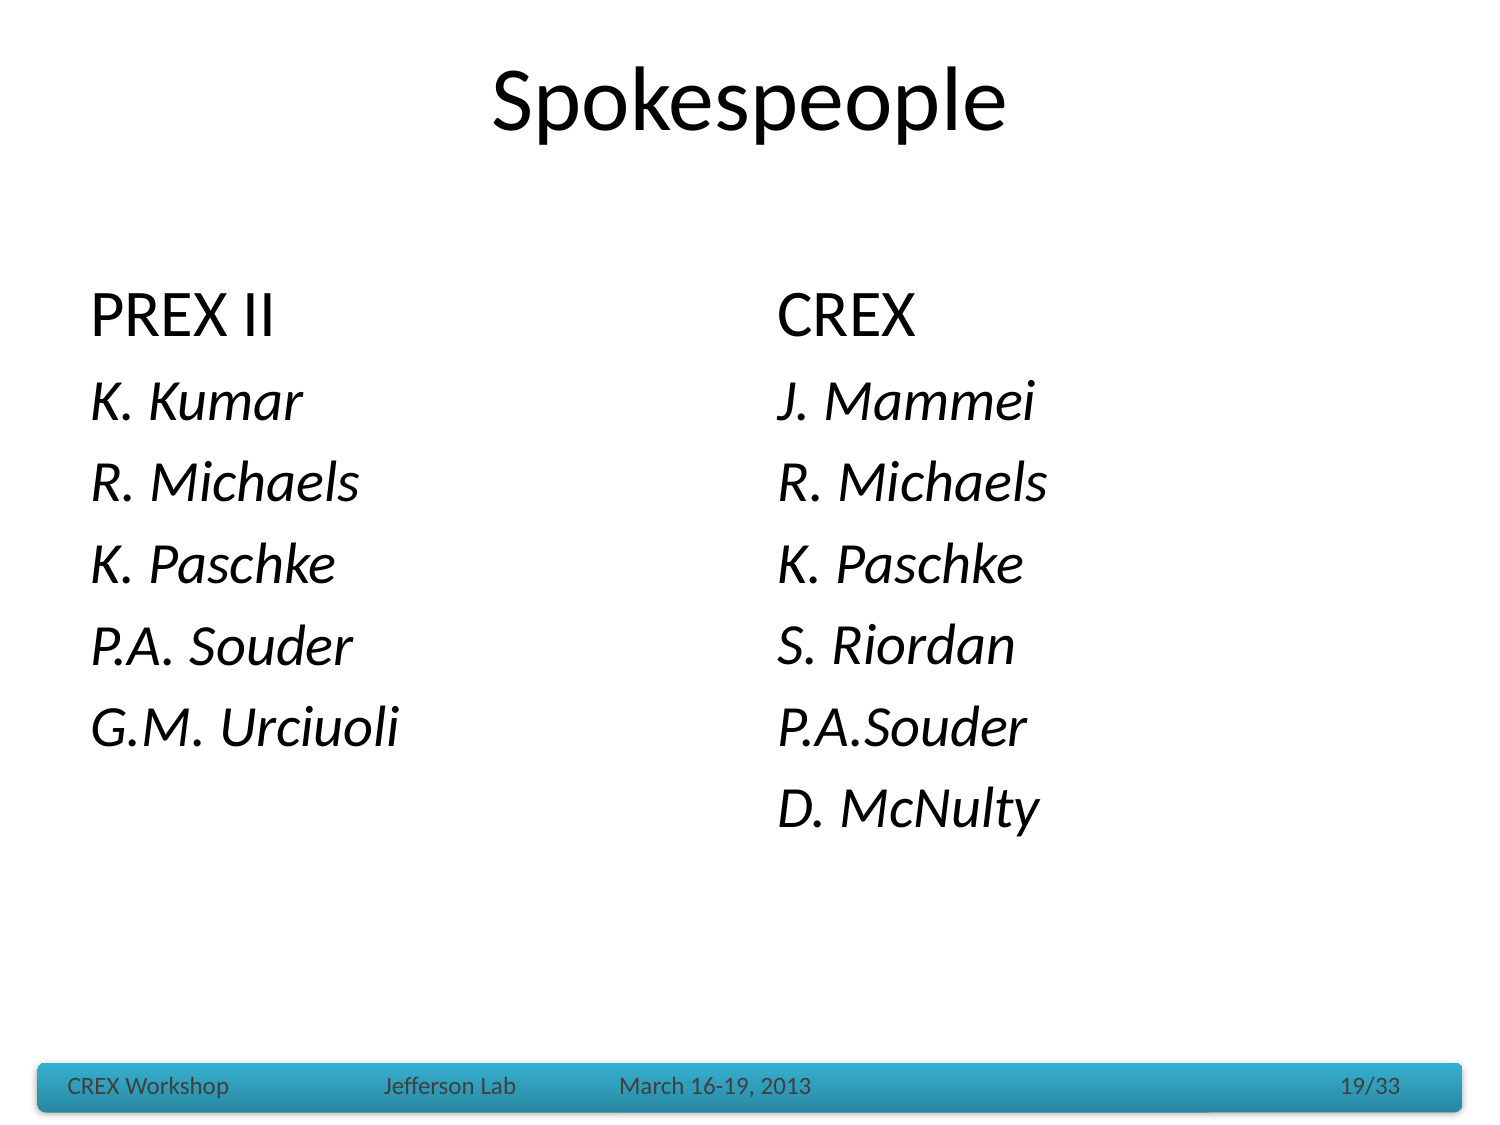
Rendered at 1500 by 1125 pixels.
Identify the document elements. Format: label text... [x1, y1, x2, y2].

text_box CREX J. Mammei R. Michaels K. Paschke S. Riordan P.A.Souder D. McNulty [762, 262, 1425, 1005]
title Spokespeople [75, 0, 1425, 188]
list PREX II K. Kumar R. Michaels K. Paschke P.A. Souder G.M. Urciuoli [75, 262, 738, 1005]
